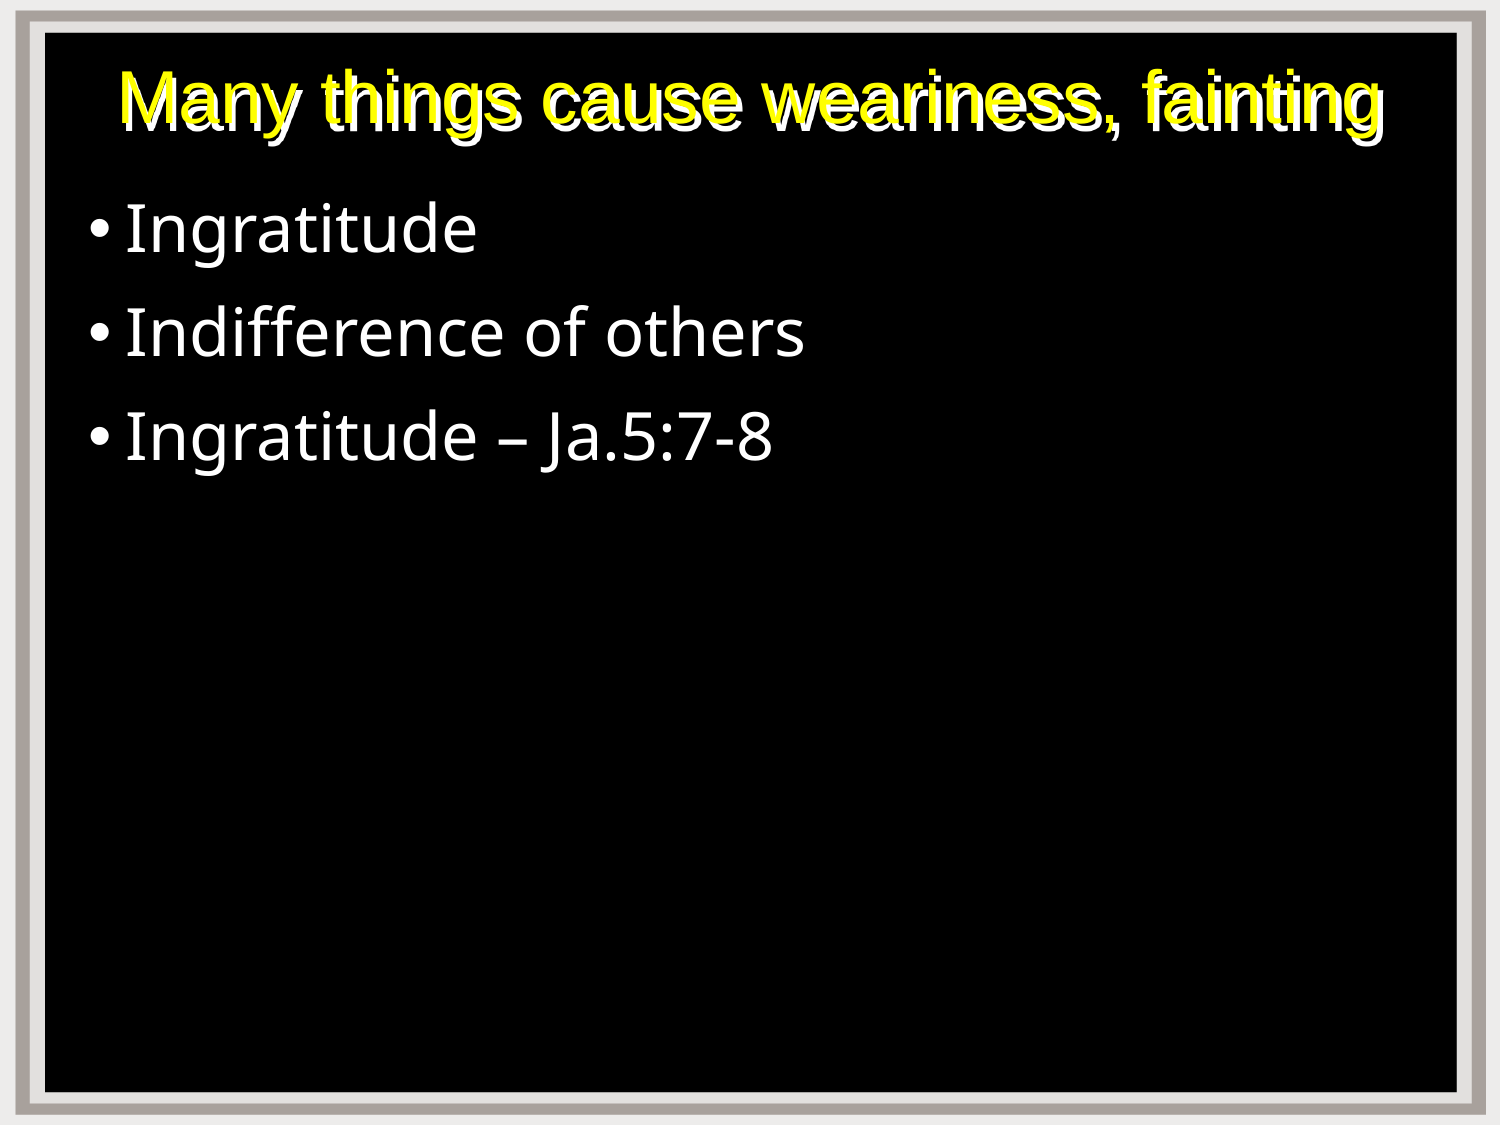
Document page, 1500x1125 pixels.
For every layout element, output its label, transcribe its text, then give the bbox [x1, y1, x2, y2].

list Ingratitude Indifference of others Ingratitude – Ja.5:7-8 [73, 187, 1431, 1063]
picture [0, 0, 1500, 1125]
title Many things cause weariness, fainting [62, 37, 1438, 150]
